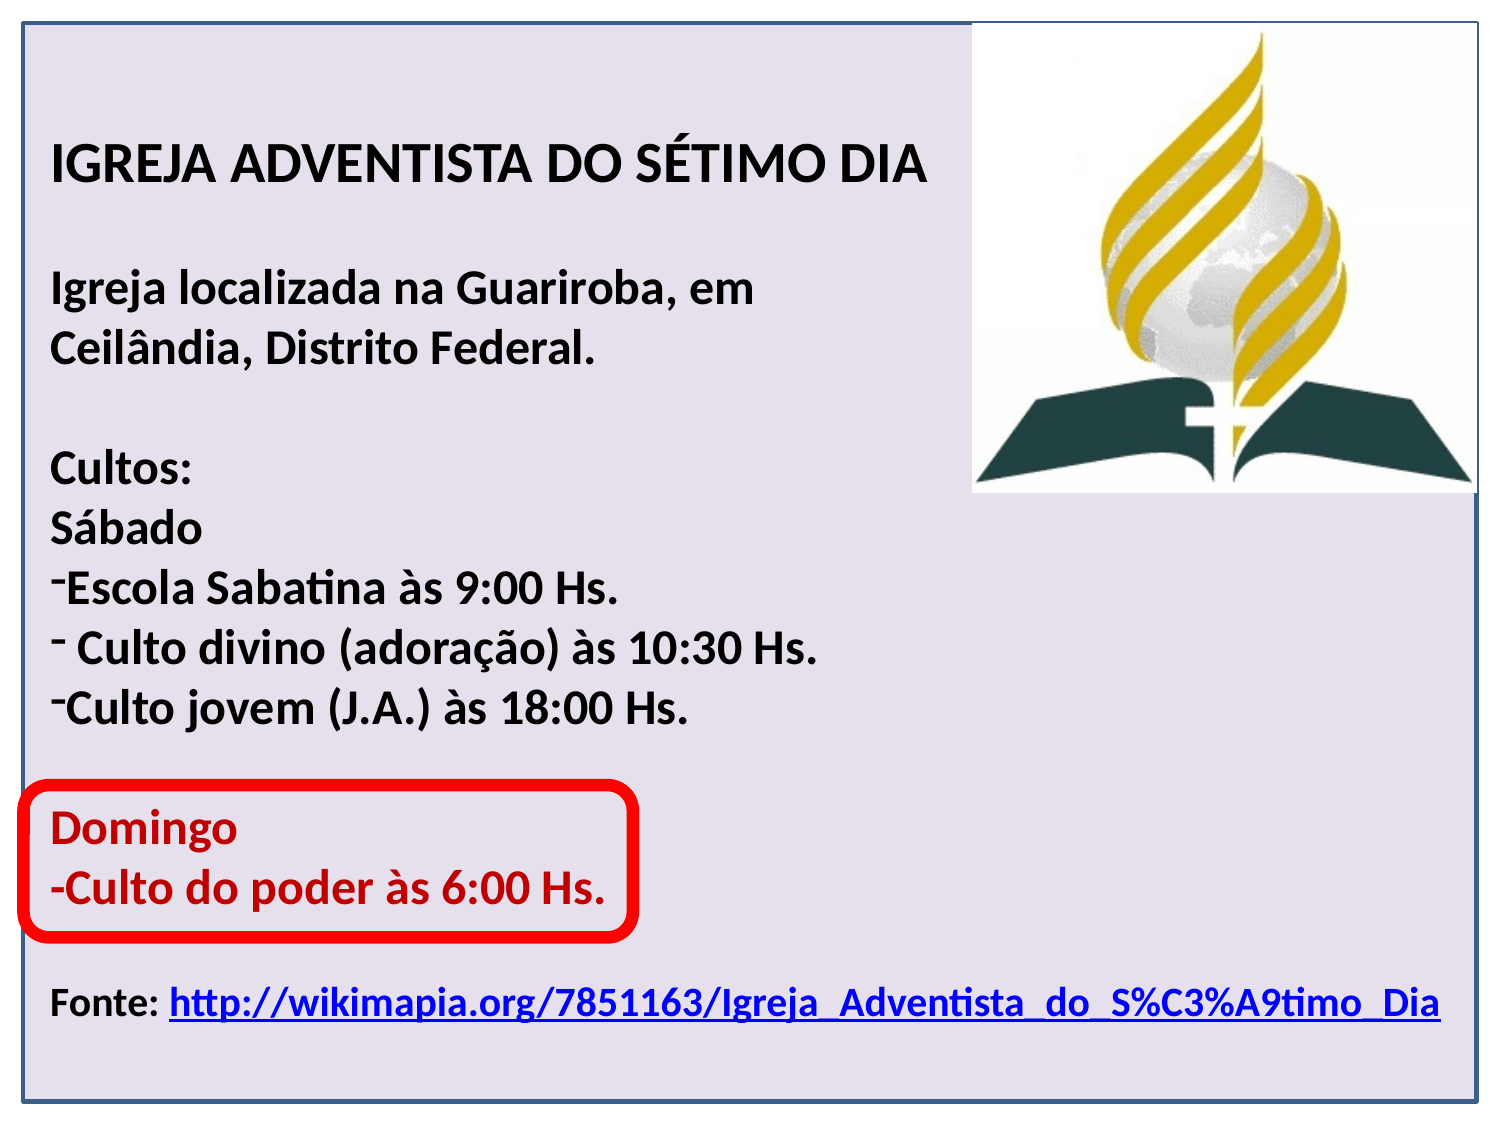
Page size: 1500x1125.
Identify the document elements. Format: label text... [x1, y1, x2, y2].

text_box [23, 785, 633, 938]
text_box [21, 21, 1479, 1104]
text_box IGREJA ADVENTISTA DO SÉTIMO DIA Igreja localizada na Guariroba, em Ceilândia, Distrito Federal. Cultos: Sábado Escola Sabatina às 9:00 Hs. Culto divino (adoração) às 10:30 Hs. Culto jovem (J.A.) às 18:00 Hs. Domingo -Culto do poder às 6:00 Hs. Fonte: http://wikimapia.org/7851163/Igreja_Adventista_do_S%C3%A9timo_Dia [35, 117, 1492, 1082]
picture [972, 23, 1477, 493]
